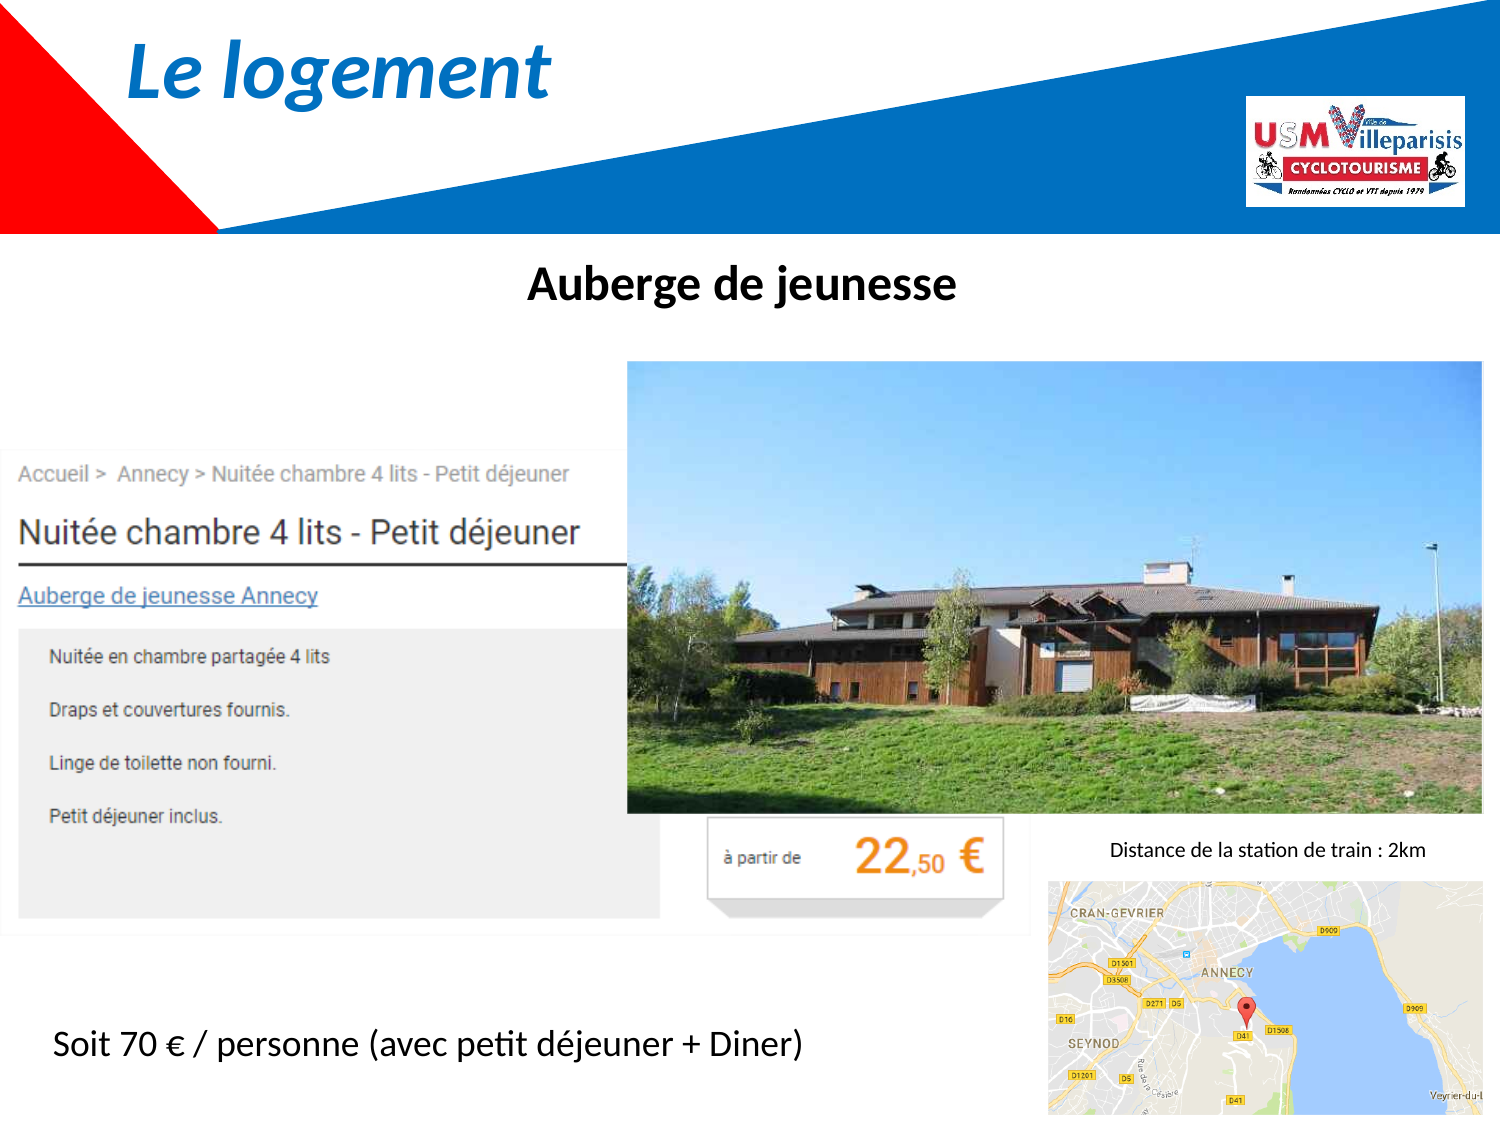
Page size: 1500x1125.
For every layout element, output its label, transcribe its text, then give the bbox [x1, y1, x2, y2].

picture [1245, 96, 1465, 208]
text_box [0, 3, 219, 234]
picture [0, 361, 1484, 936]
text_box Soit 70 € / personne (avec petit déjeuner + Diner) [38, 1011, 963, 1072]
text_box [216, 0, 1500, 234]
text_box Le logement [112, 7, 786, 123]
picture [1048, 881, 1483, 1115]
text_box Auberge de jeunesse [14, 243, 1483, 319]
text_box Distance de la station de train : 2km [1095, 827, 1442, 869]
